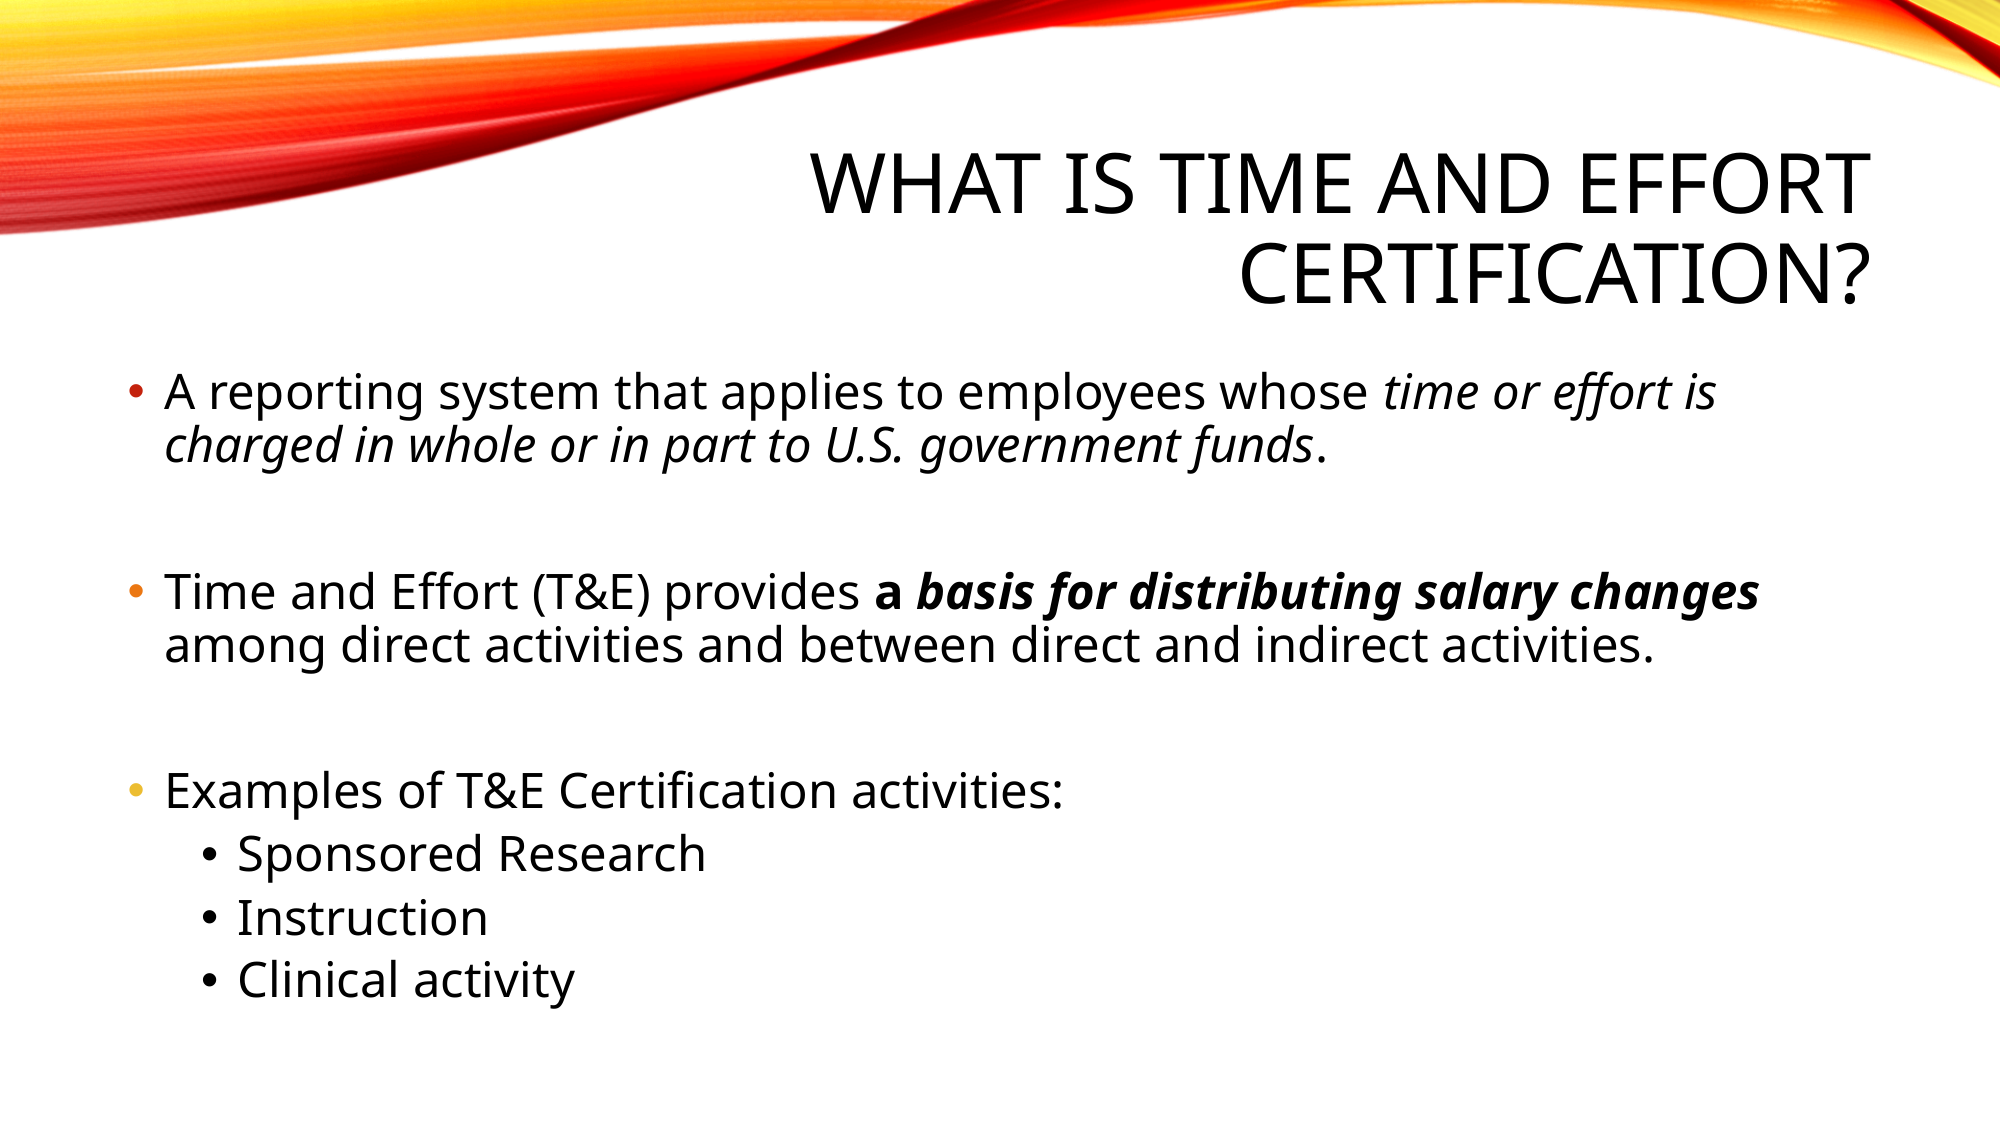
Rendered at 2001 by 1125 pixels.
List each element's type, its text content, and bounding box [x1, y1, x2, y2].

picture [0, 0, 2000, 237]
title What is Time and Effort Certification? [474, 125, 1888, 338]
list A reporting system that applies to employees whose time or effort is charged in whole or in part to U.S. government funds. Time and Effort (T&E) provides a basis for distributing salary changes among direct activities and between direct and indirect activities. Examples of T&E Certification activities: Sponsored Research Instruction Clinical activity [112, 360, 1888, 1021]
